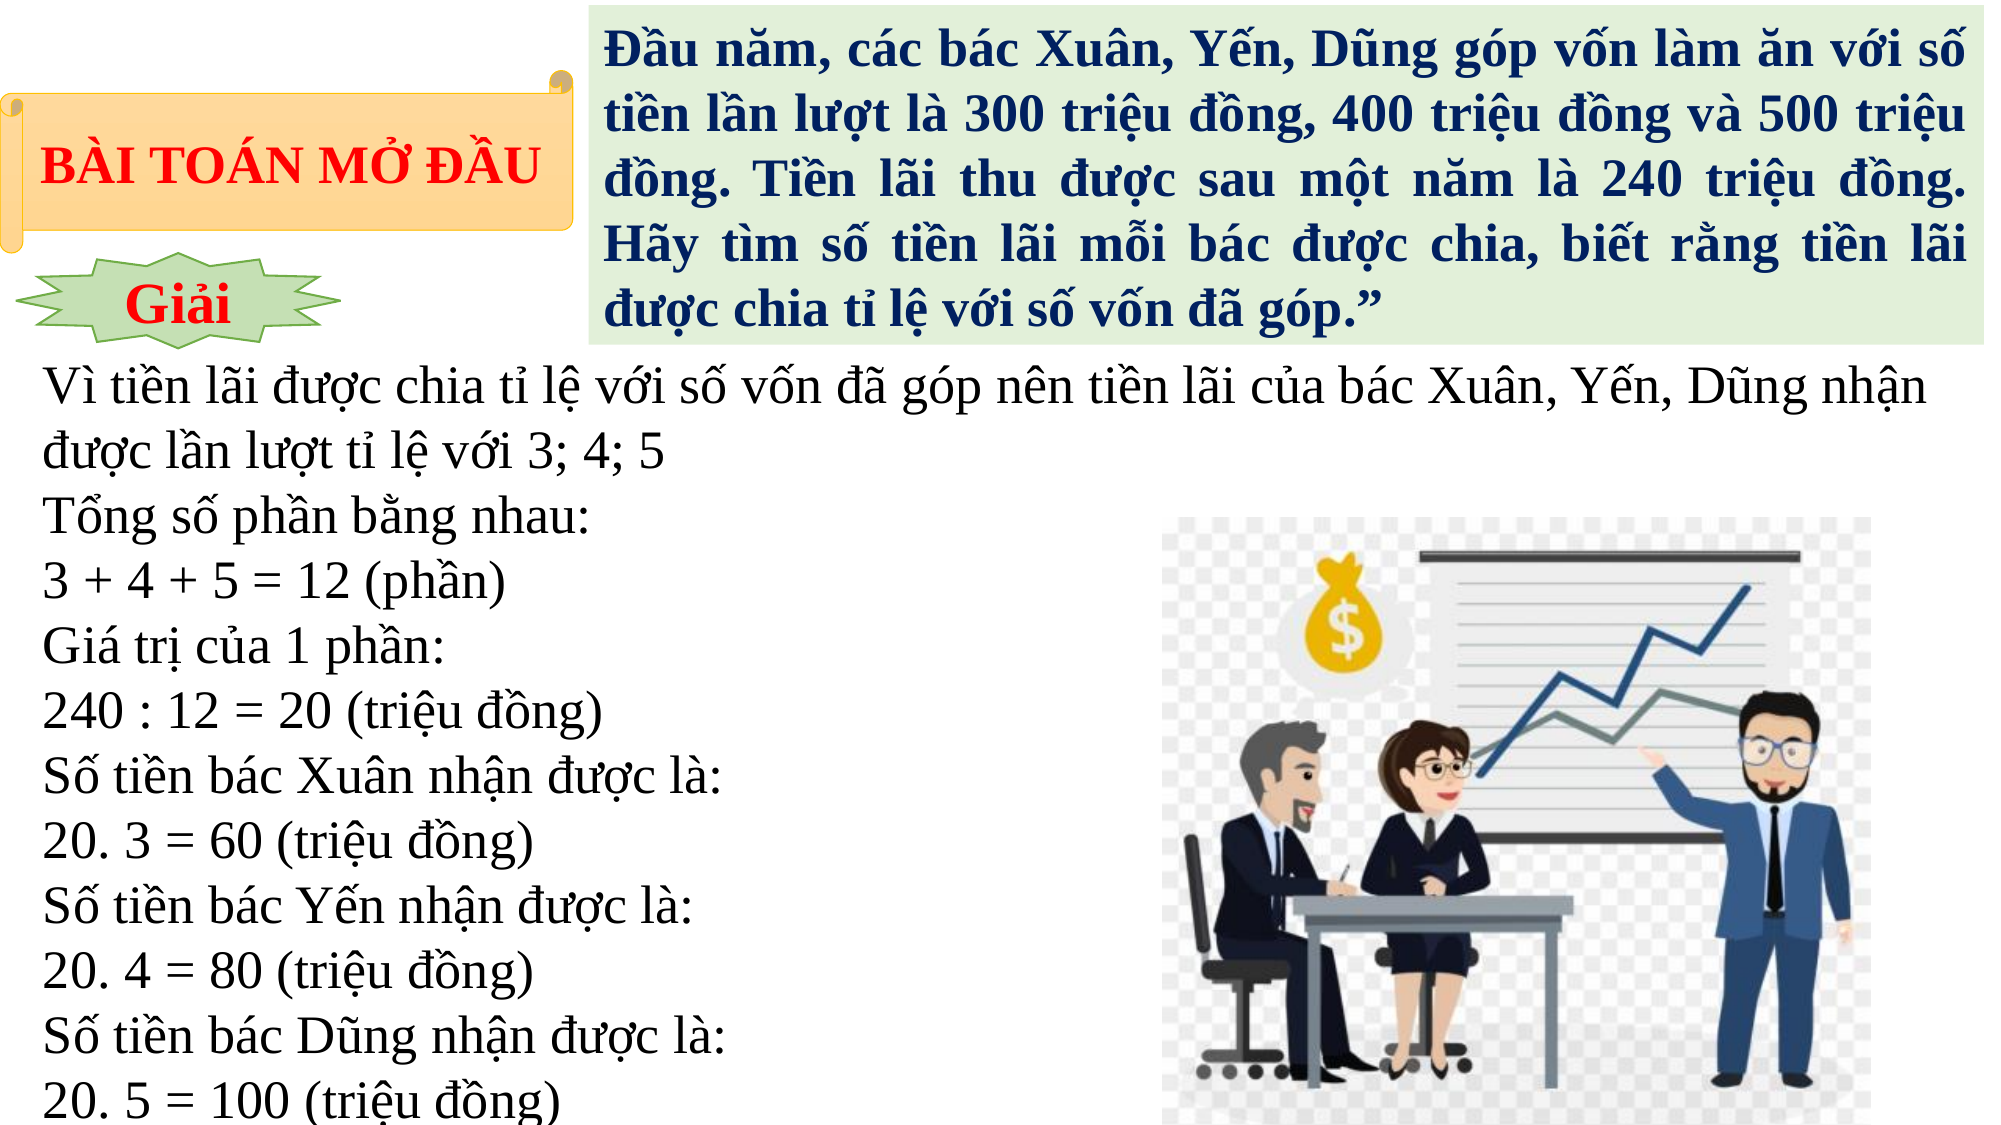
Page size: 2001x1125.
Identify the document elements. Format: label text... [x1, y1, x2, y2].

text_box Giải [15, 251, 341, 350]
text_box BÀI TOÁN MỞ ĐẦU [0, 70, 574, 254]
picture [1162, 516, 1871, 1125]
text_box Vì tiền lãi được chia tỉ lệ với số vốn đã góp nên tiền lãi của bác Xuân, Yến, Dũng nhận được lần lượt tỉ lệ với 3; 4; 5 Tổng số phần bằng nhau: 3 + 4 + 5 = 12 (phần) Giá trị của 1 phần: 240 : 12 = 20 (triệu đồng) Số tiền bác Xuân nhận được là: 20. 3 = 60 (triệu đồng) Số tiền bác Yến nhận được là: 20. 4 = 80 (triệu đồng) Số tiền bác Dũng nhận được là: 20. 5 = 100 (triệu đồng) [28, 342, 1972, 1125]
text_box Đầu năm, các bác Xuân, Yến, Dũng góp vốn làm ăn với số tiền lần lượt là 300 triệu đồng, 400 triệu đồng và 500 triệu đồng. Tiền lãi thu được sau một năm là 240 triệu đồng. Hãy tìm số tiền lãi mỗi bác được chia, biết rằng tiền lãi được chia tỉ lệ với số vốn đã góp.” [588, 5, 1984, 345]
